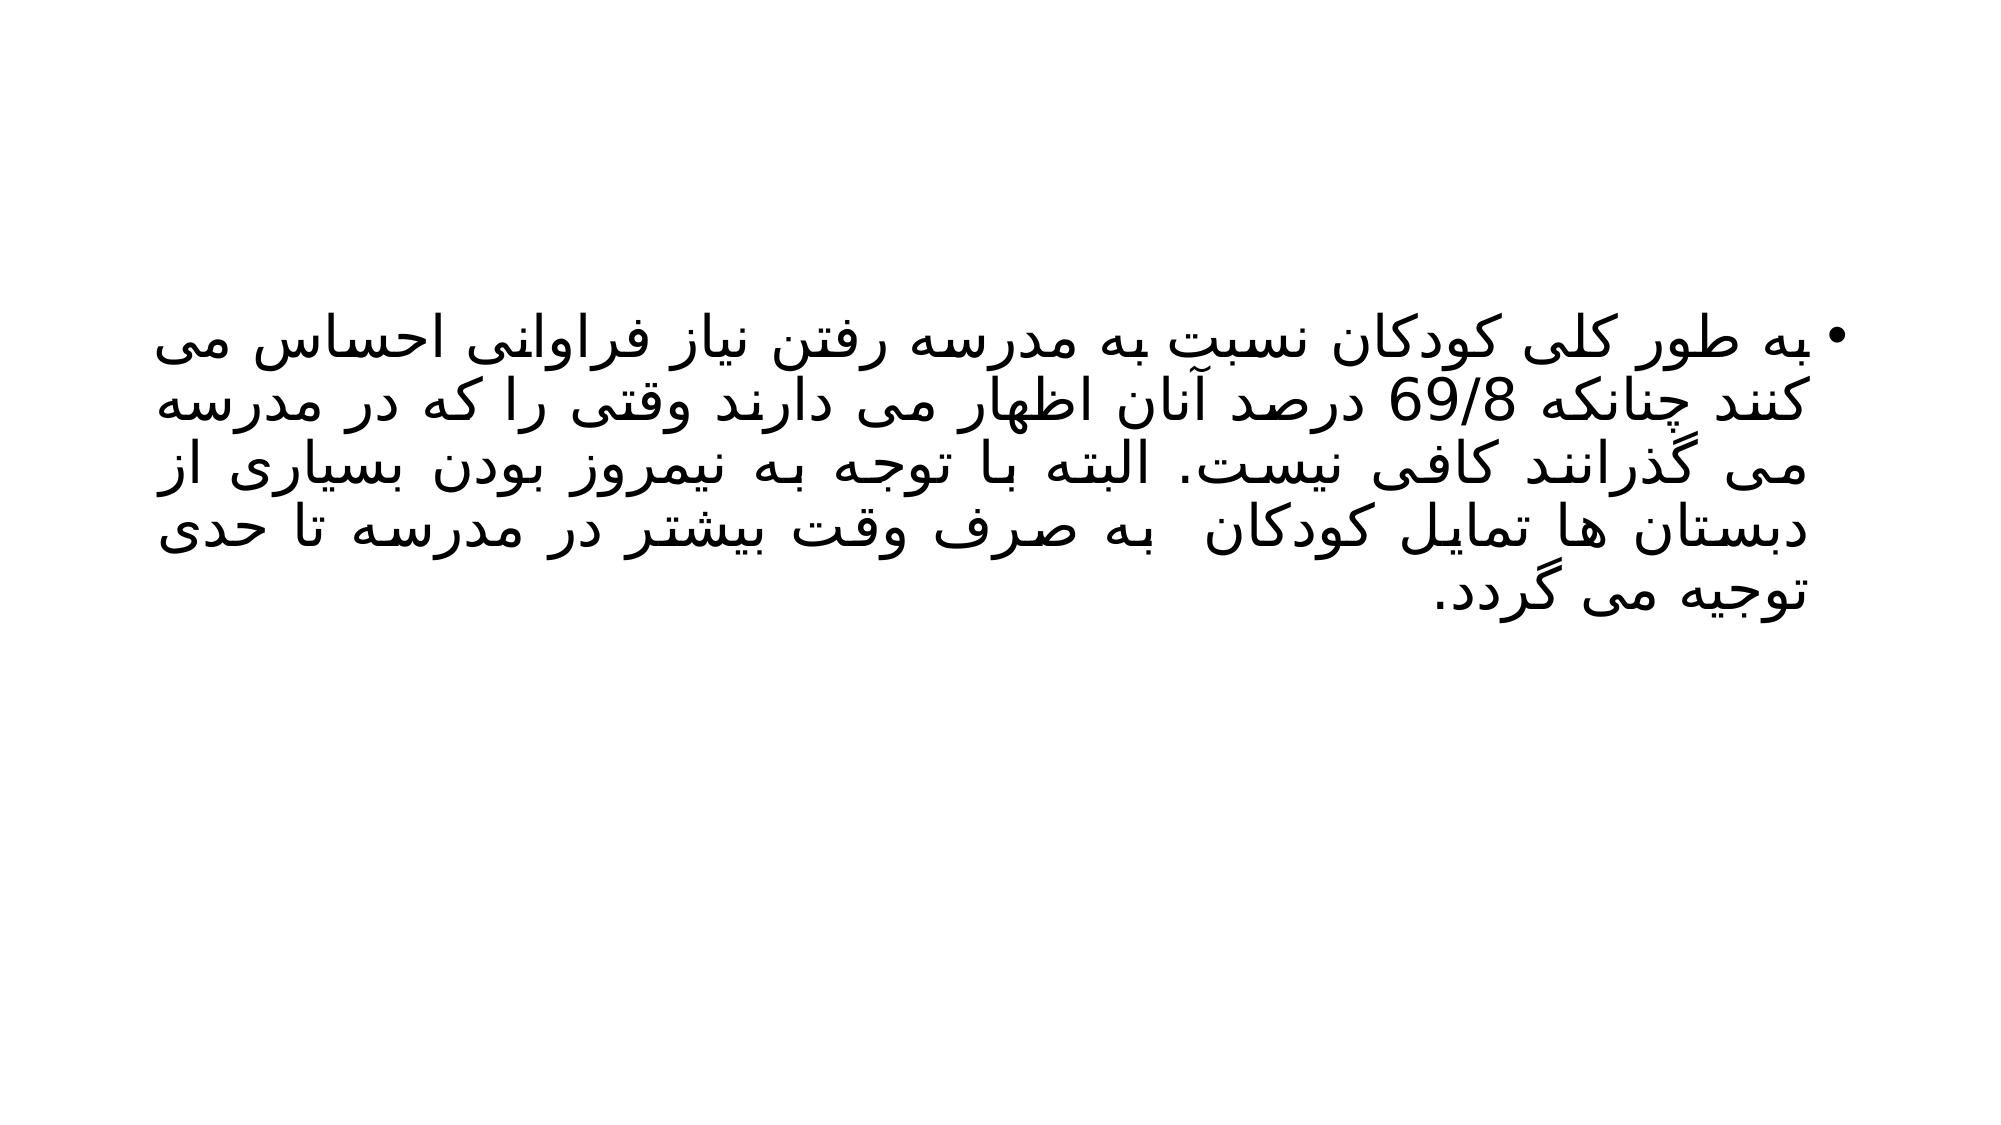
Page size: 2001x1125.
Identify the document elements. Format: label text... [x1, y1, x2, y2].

list به طور کلی کودکان نسبت به مدرسه رفتن نیاز فراوانی احساس می کنند چنانکه 69/8 درصد آنان اظهار می دارند وقتی را که در مدرسه می گذرانند کافی نیست. البته با توجه به نیمروز بودن بسیاری از دبستان ها تمایل کودکان به صرف وقت بیشتر در مدرسه تا حدی توجیه می گردد. [137, 299, 1863, 1014]
